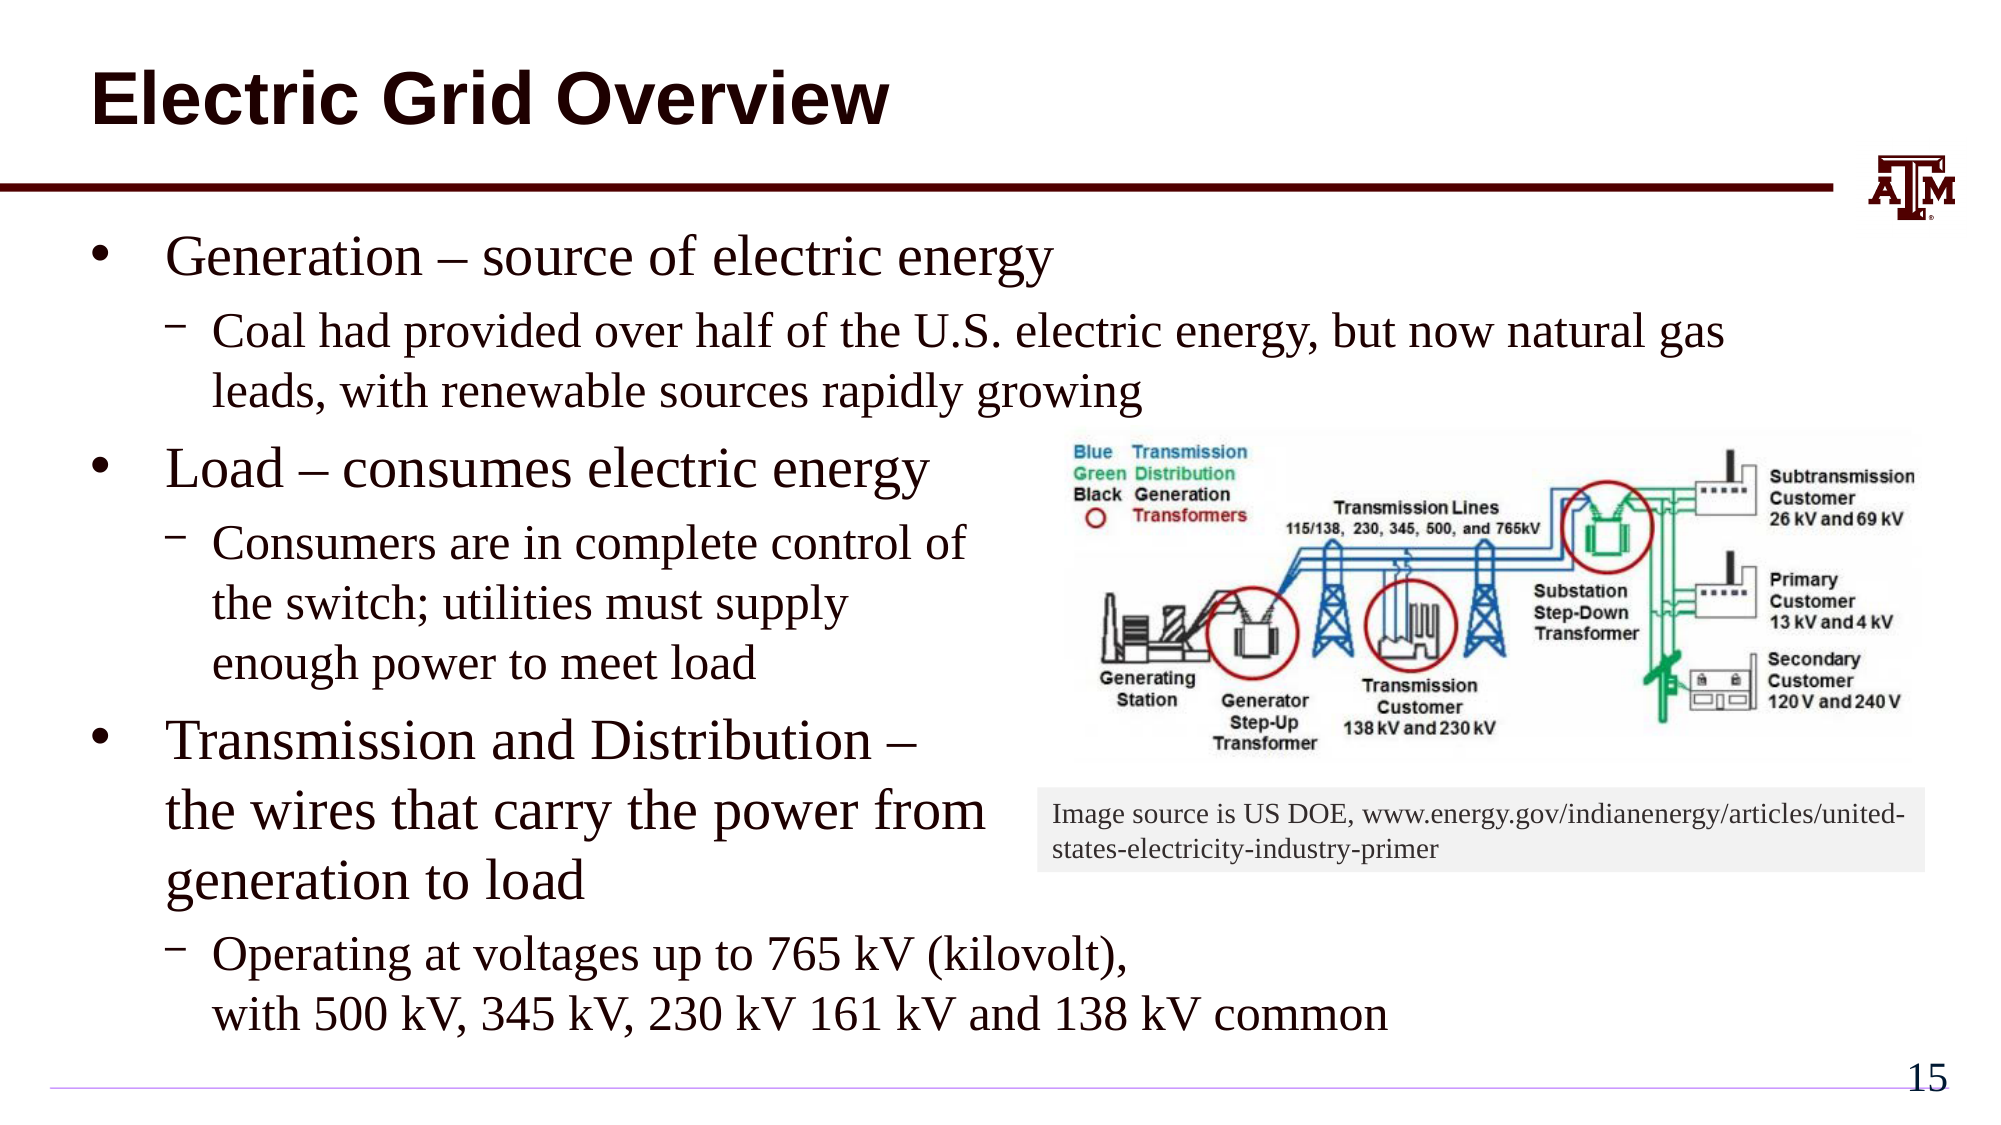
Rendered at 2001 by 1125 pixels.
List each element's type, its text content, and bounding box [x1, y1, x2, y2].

text_box Image source is US DOE, www.energy.gov/indianenergy/articles/united-states-electricity-industry-primer [1037, 787, 1925, 873]
list Generation – source of electric energy Coal had provided over half of the U.S. electric energy, but now natural gas leads, with renewable sources rapidly growing Load – consumes electric energy Consumers are in complete control of the switch; utilities must supply enough power to meet load Transmission and Distribution – the wires that carry the power from generation to load Operating at voltages up to 765 kV (kilovolt), with 500 kV, 345 kV, 230 kV 161 kV and 138 kV common [74, 209, 1801, 823]
title Electric Grid Overview [74, 12, 1909, 188]
picture [1856, 137, 1967, 238]
picture [1063, 424, 1923, 763]
text_box 14 [1862, 1037, 1964, 1113]
